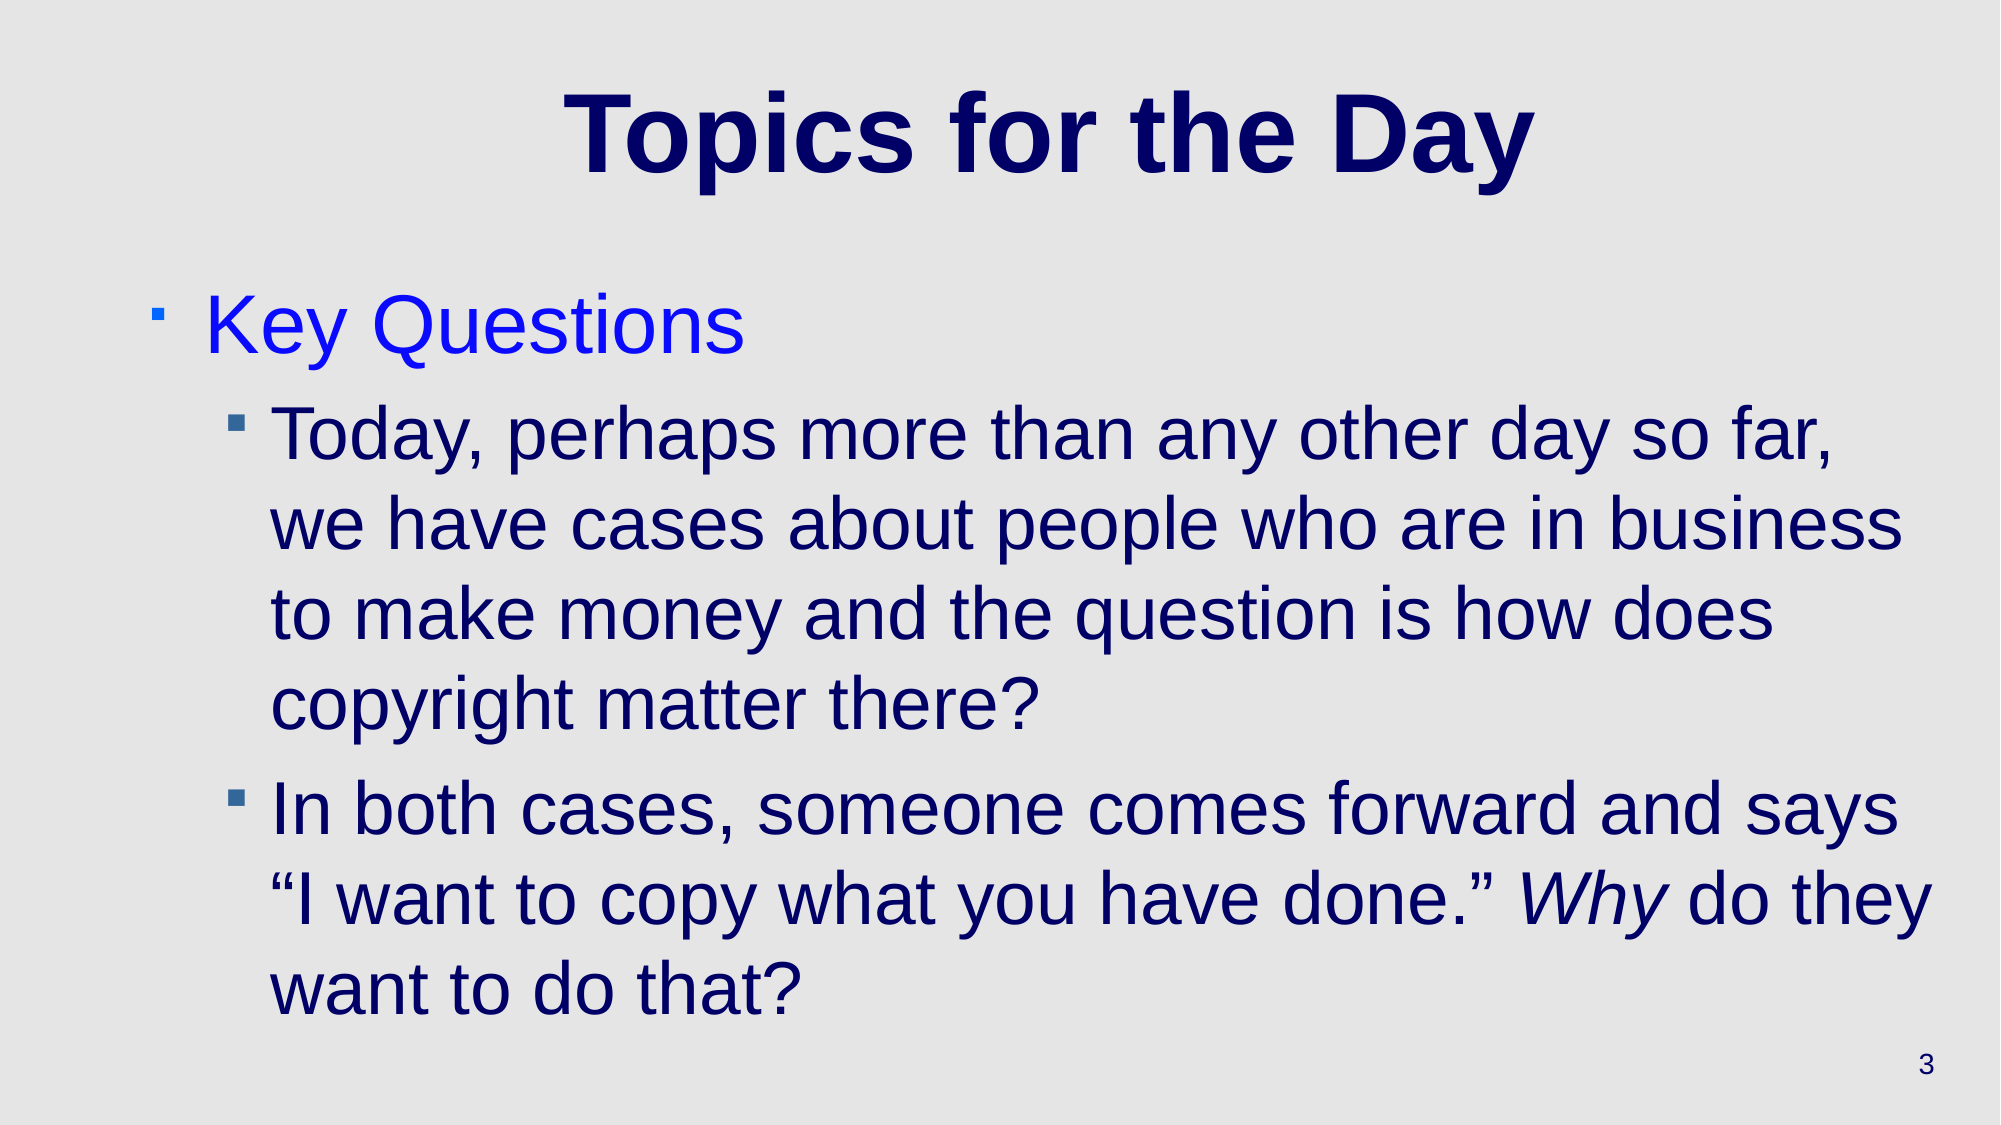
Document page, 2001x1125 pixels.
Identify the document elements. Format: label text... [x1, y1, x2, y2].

list Key Questions Today, perhaps more than any other day so far, we have cases about people who are in business to make money and the question is how does copyright matter there? In both cases, someone comes forward and says “I want to copy what you have done.” Why do they want to do that? [133, 262, 1967, 938]
slide_number 3 [1533, 1024, 1951, 1101]
title Topics for the Day [133, 50, 1967, 238]
